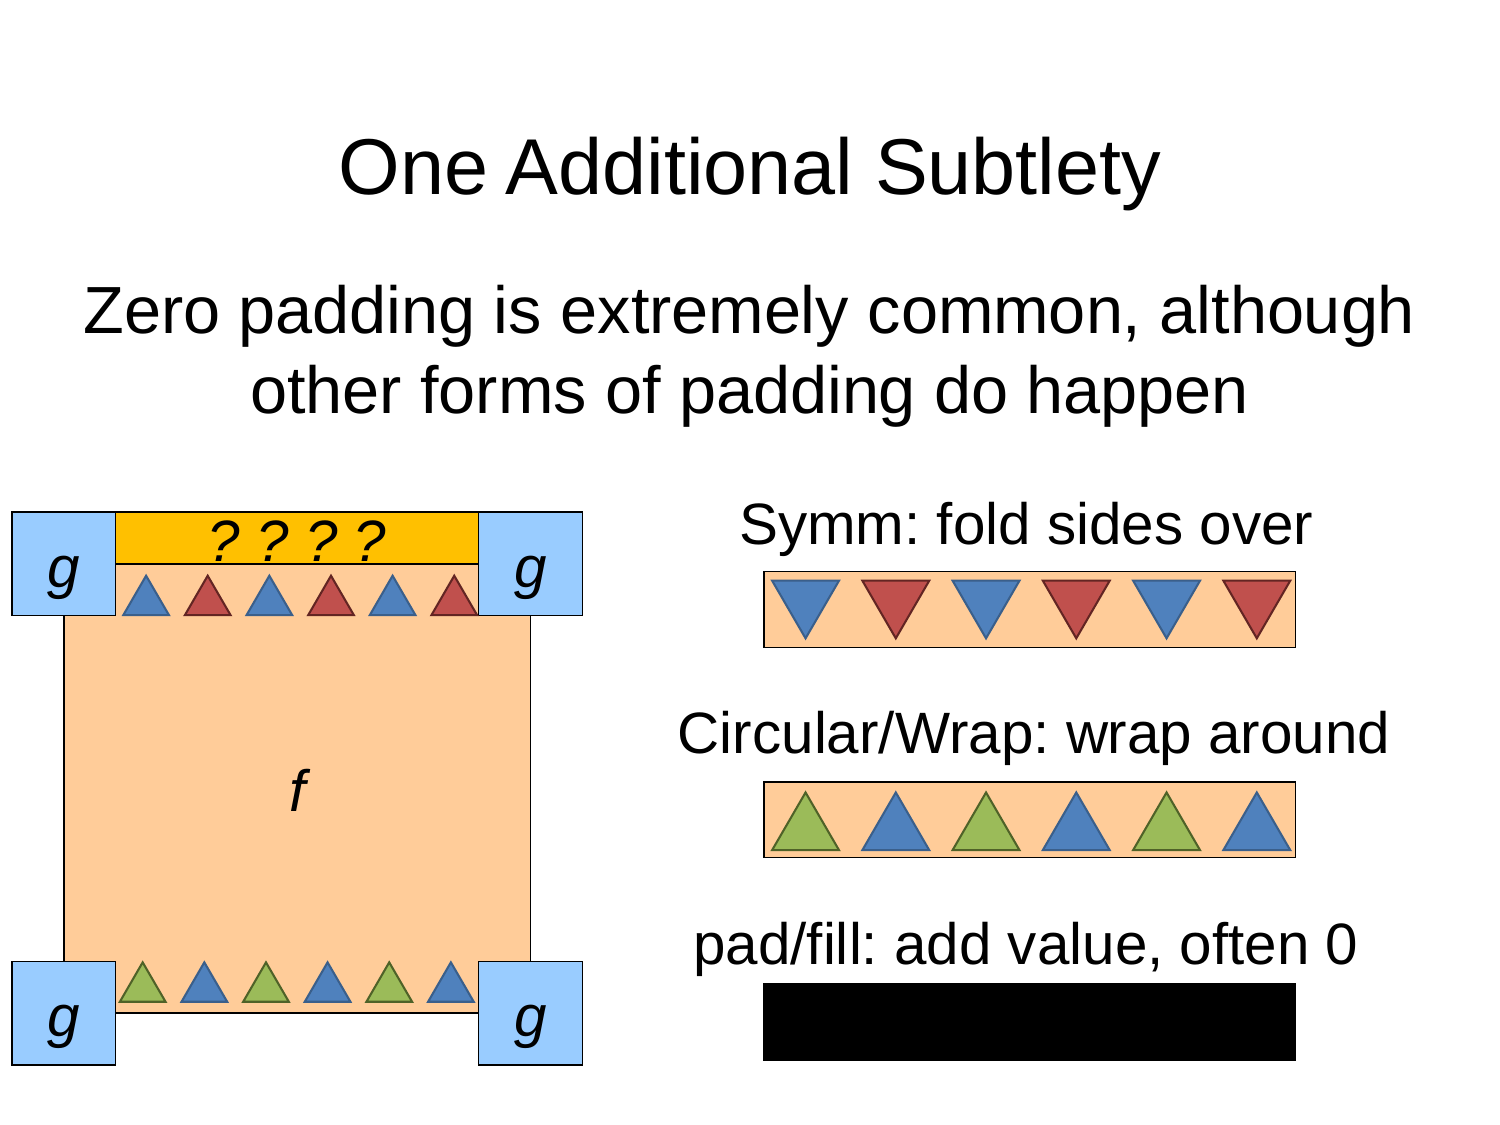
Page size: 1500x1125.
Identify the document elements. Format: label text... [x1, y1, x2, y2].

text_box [636, 898, 1433, 1061]
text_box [636, 478, 1433, 648]
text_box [636, 688, 1433, 858]
text_box Zero padding is extremely common, although other forms of padding do happen [45, 259, 1455, 434]
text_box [11, 511, 583, 1066]
title One Additional Subtlety [103, 59, 1397, 259]
